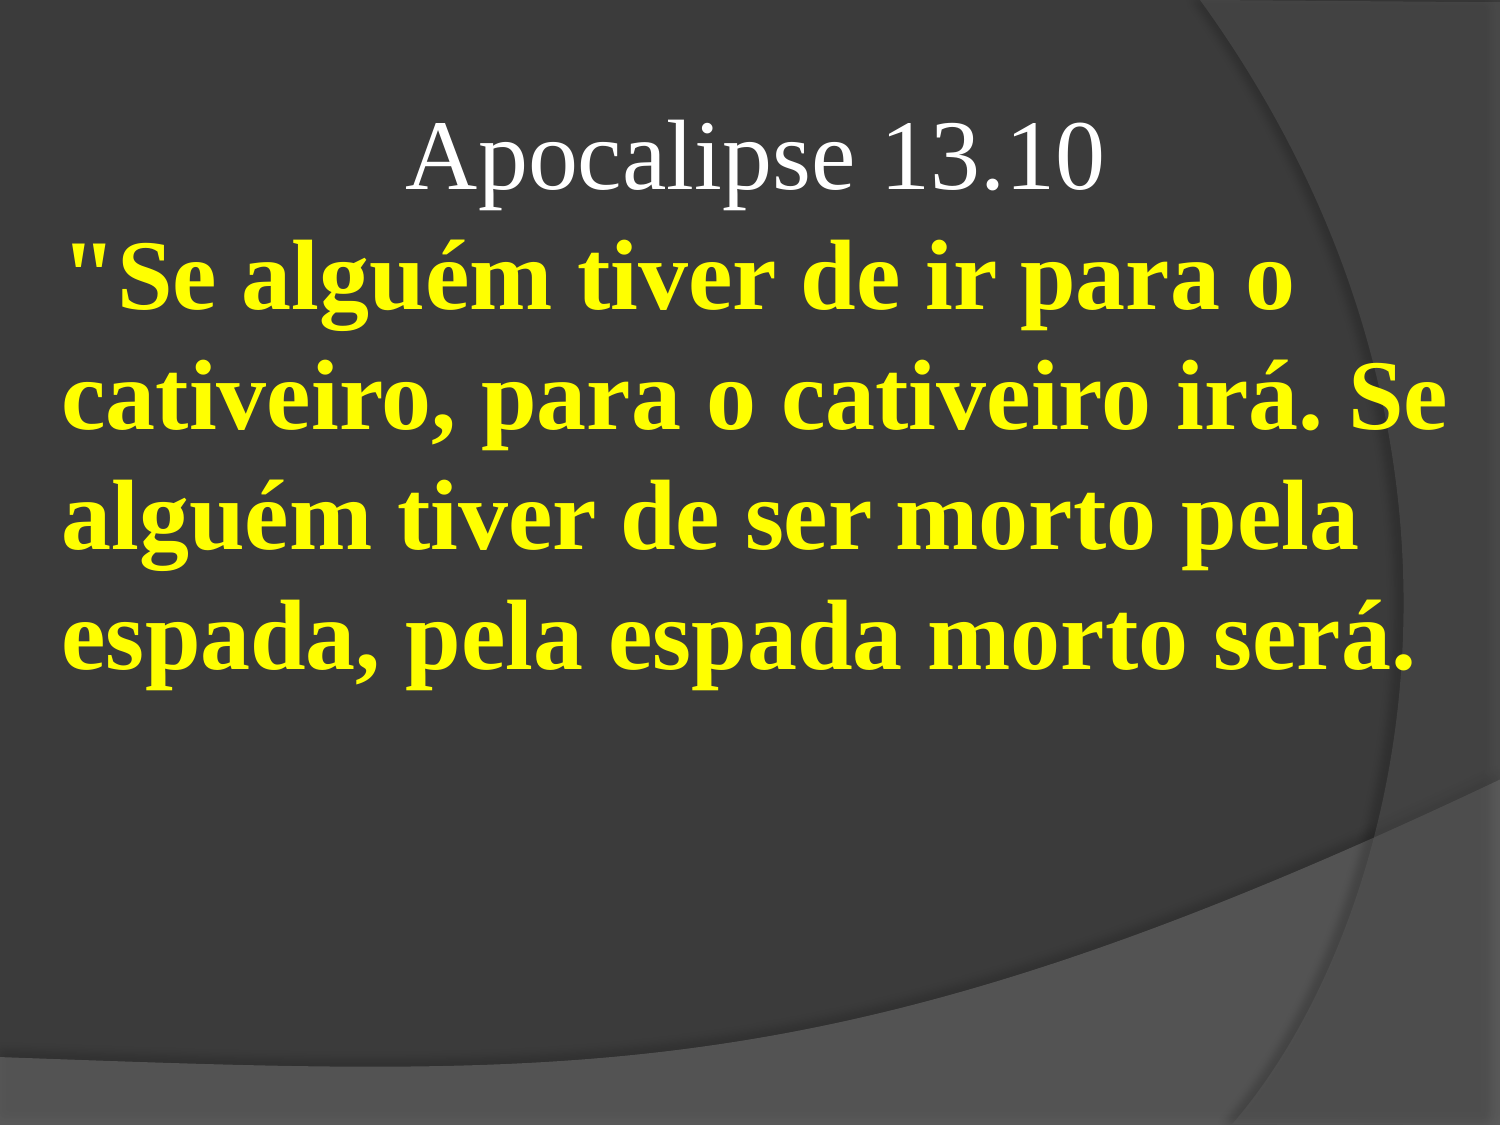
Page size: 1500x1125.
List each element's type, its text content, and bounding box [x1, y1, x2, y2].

text_box Apocalipse 13.10 "Se alguém tiver de ir para o cativeiro, para o cativeiro irá. Se alguém tiver de ser morto pela espada, pela espada morto será. [46, 82, 1465, 1125]
